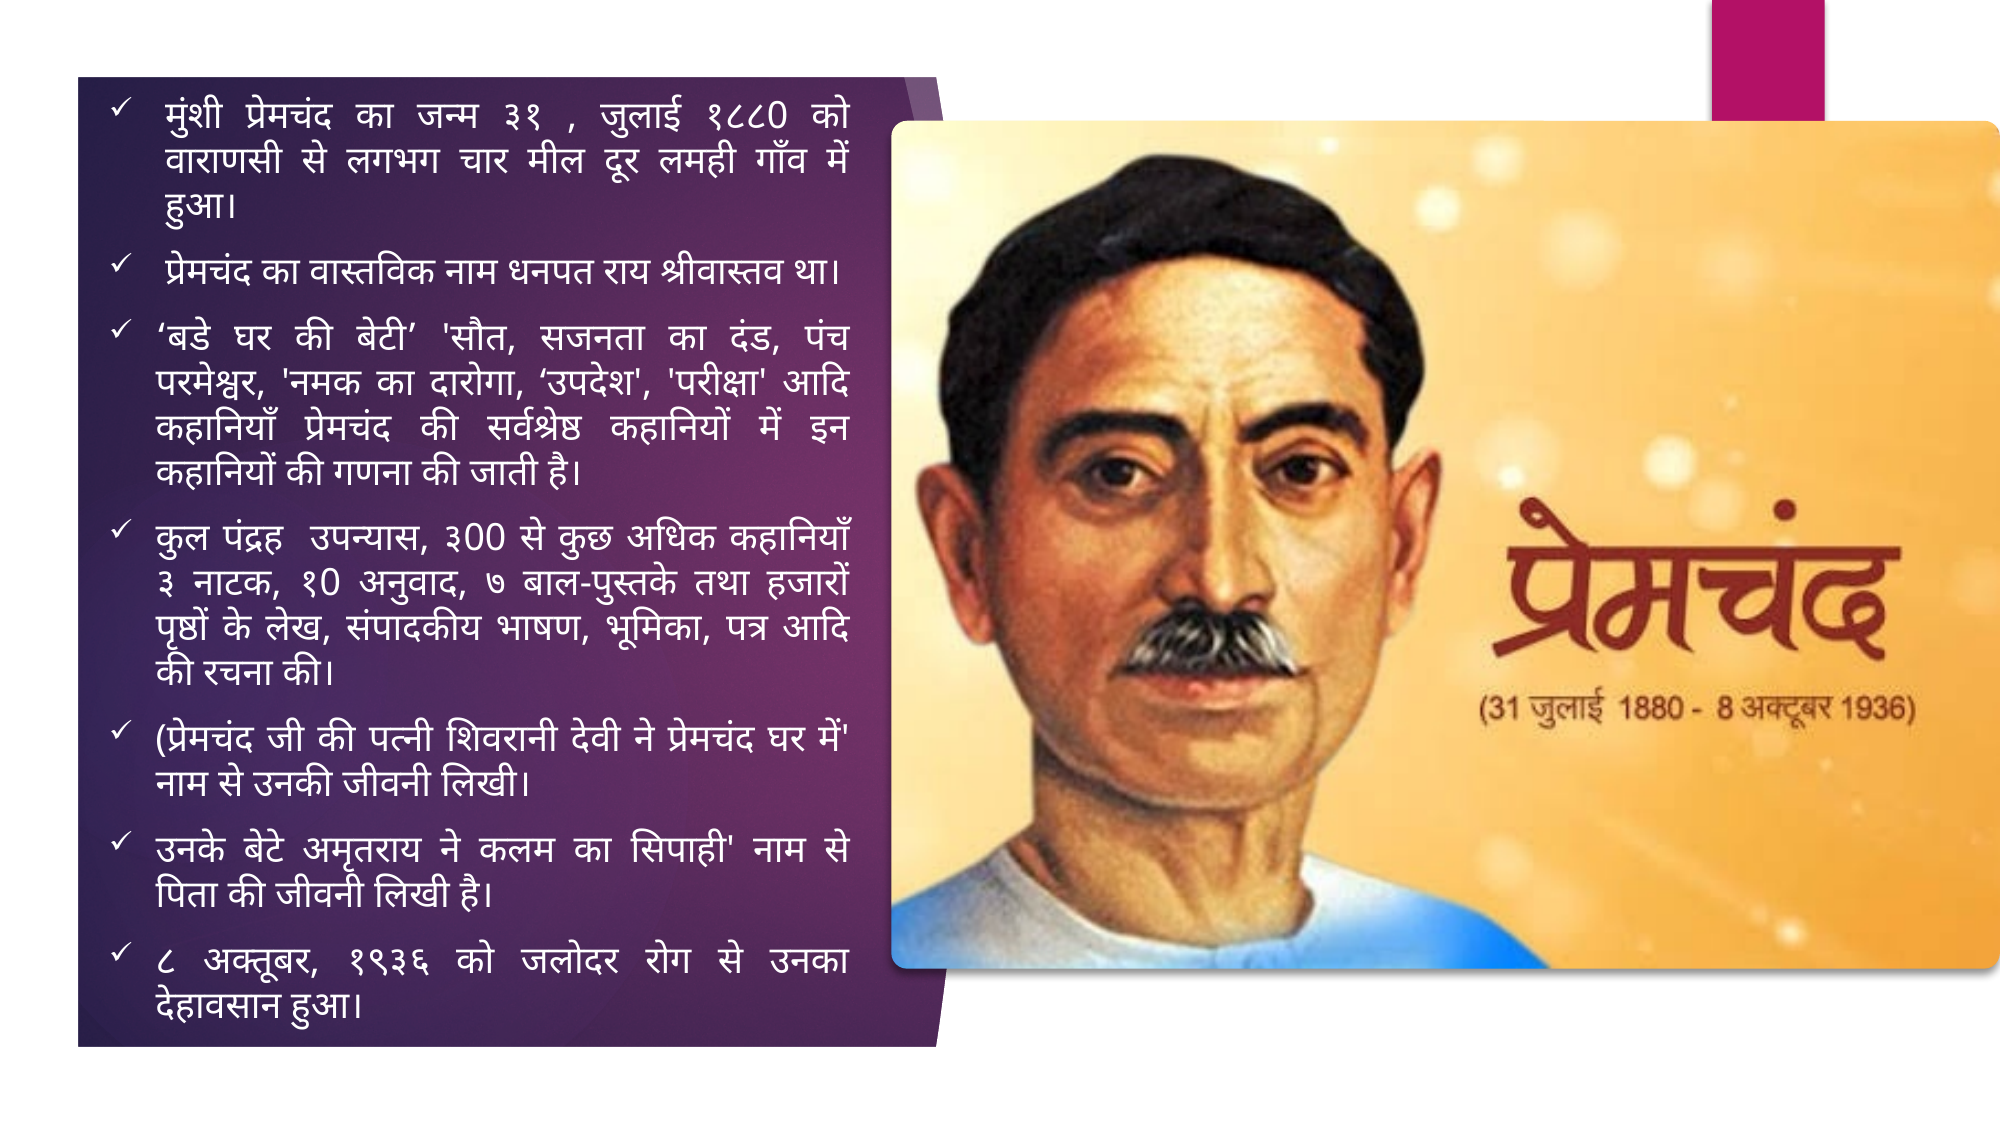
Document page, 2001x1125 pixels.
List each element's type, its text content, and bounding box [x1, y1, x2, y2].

list मुंशी प्रेमचंद का जन्म ३१ , जुलाई १८८0 को वाराणसी से लगभग चार मील दूर लमही गाँव में हुआ। प्रेमचंद का वास्तविक नाम धनपत राय श्रीवास्तव था। ‘बडे घर की बेटी’ 'सौत, सजनता का दंड, पंच परमेश्वर, 'नमक का दारोगा, ‘उपदेश', 'परीक्षा' आदि कहानियाँ प्रेमचंद की सर्वश्रेष्ठ कहानियों में इन कहानियों की गणना की जाती है। कुल पंद्रह उपन्यास, ३00 से कुछ अधिक कहानियाँ ३ नाटक, १0 अनुवाद, ७ बाल-पुस्तके तथा हजारों पृष्ठों के लेख, संपादकीय भाषण, भूमिका, पत्र आदि की रचना की। (प्रेमचंद जी की पत्नी शिवरानी देवी ने प्रेमचंद घर में' नाम से उनकी जीवनी लिखी। उनके बेटे अमृतराय ने कलम का सिपाही' नाम से पिता की जीवनी लिखी है। ८ अक्तूबर, १९३६ को जलोदर रोग से उनका देहावसान हुआ। [93, 83, 865, 1046]
picture [891, 120, 2000, 969]
